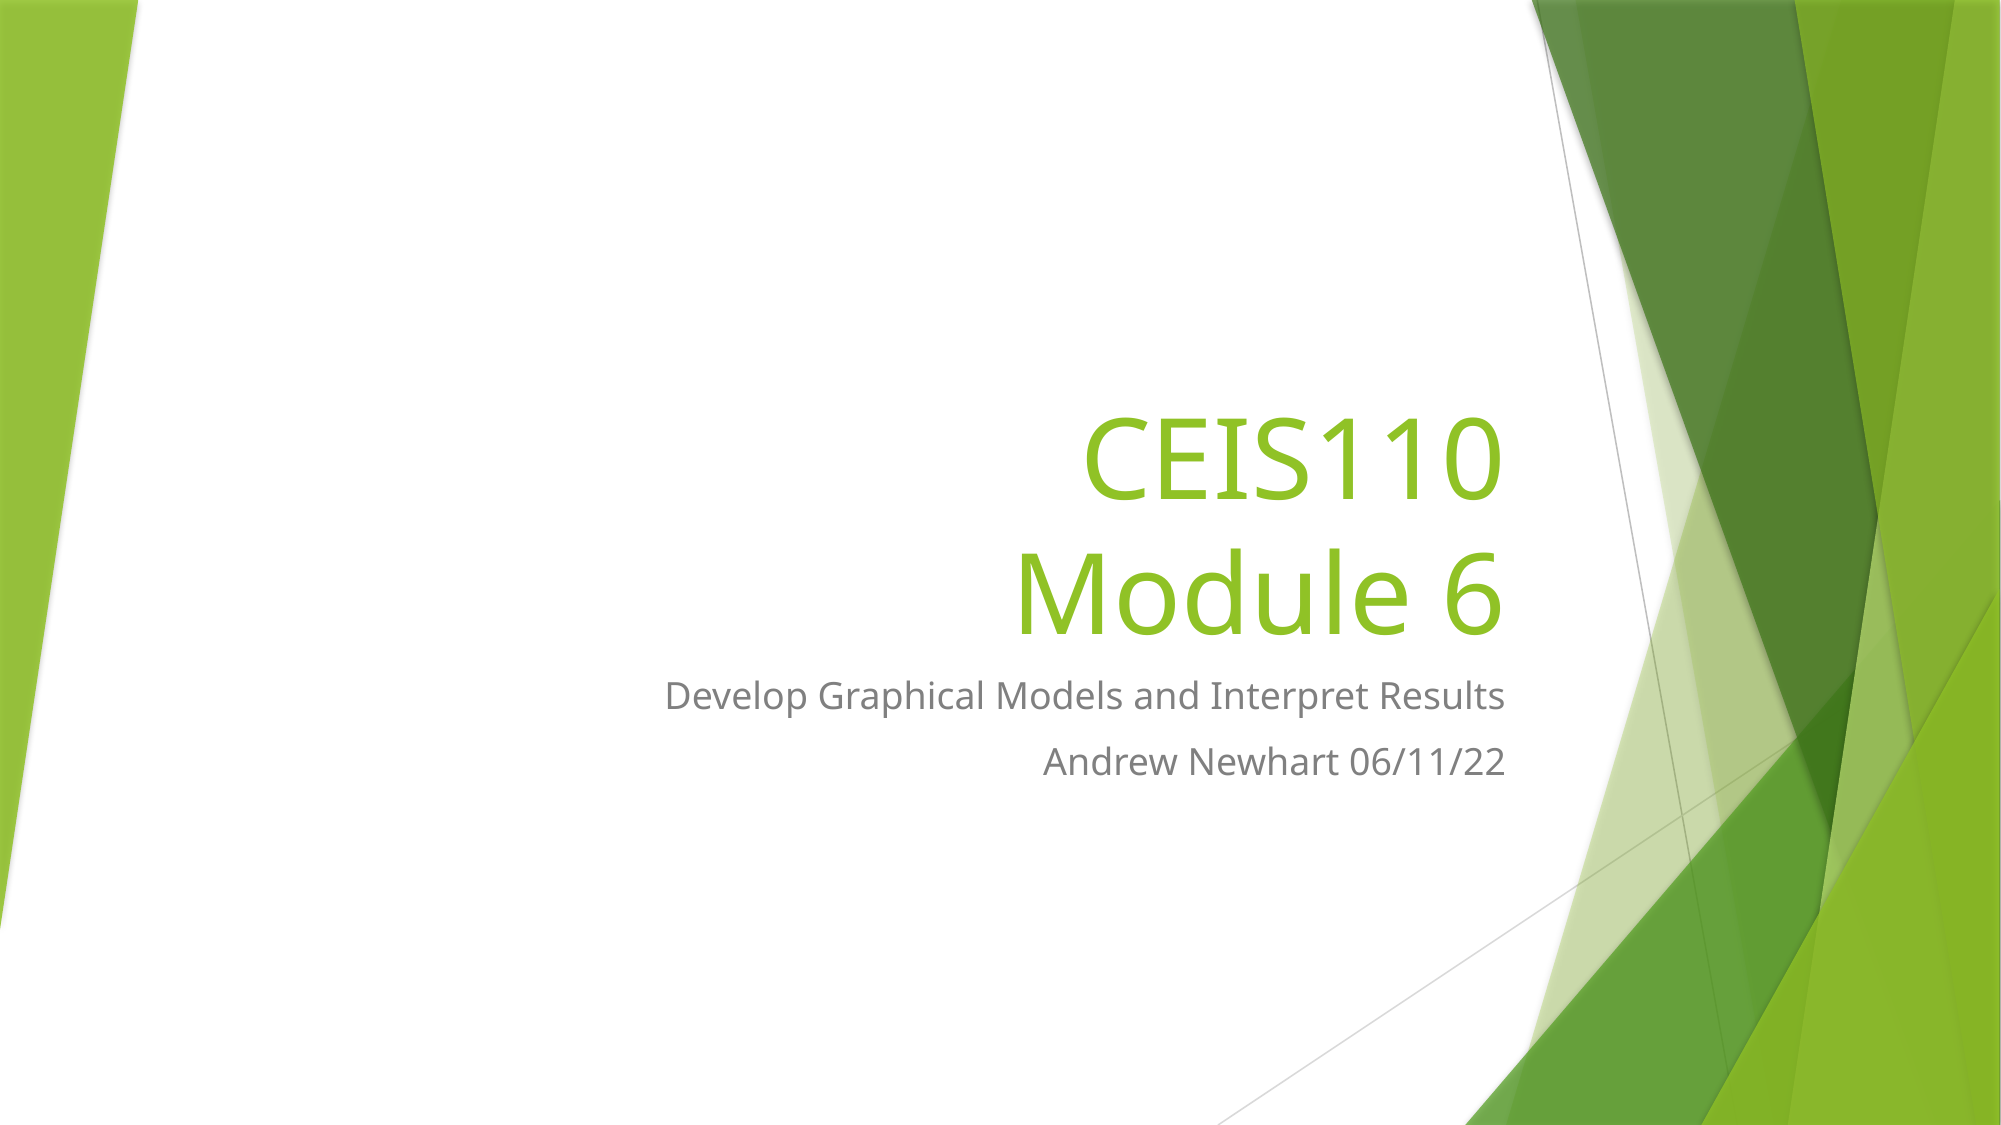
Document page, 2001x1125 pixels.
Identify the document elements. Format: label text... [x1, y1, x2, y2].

title CEIS110 Module 6 [247, 394, 1522, 664]
subtitle Develop Graphical Models and Interpret Results Andrew Newhart 06/11/22 [247, 664, 1522, 845]
